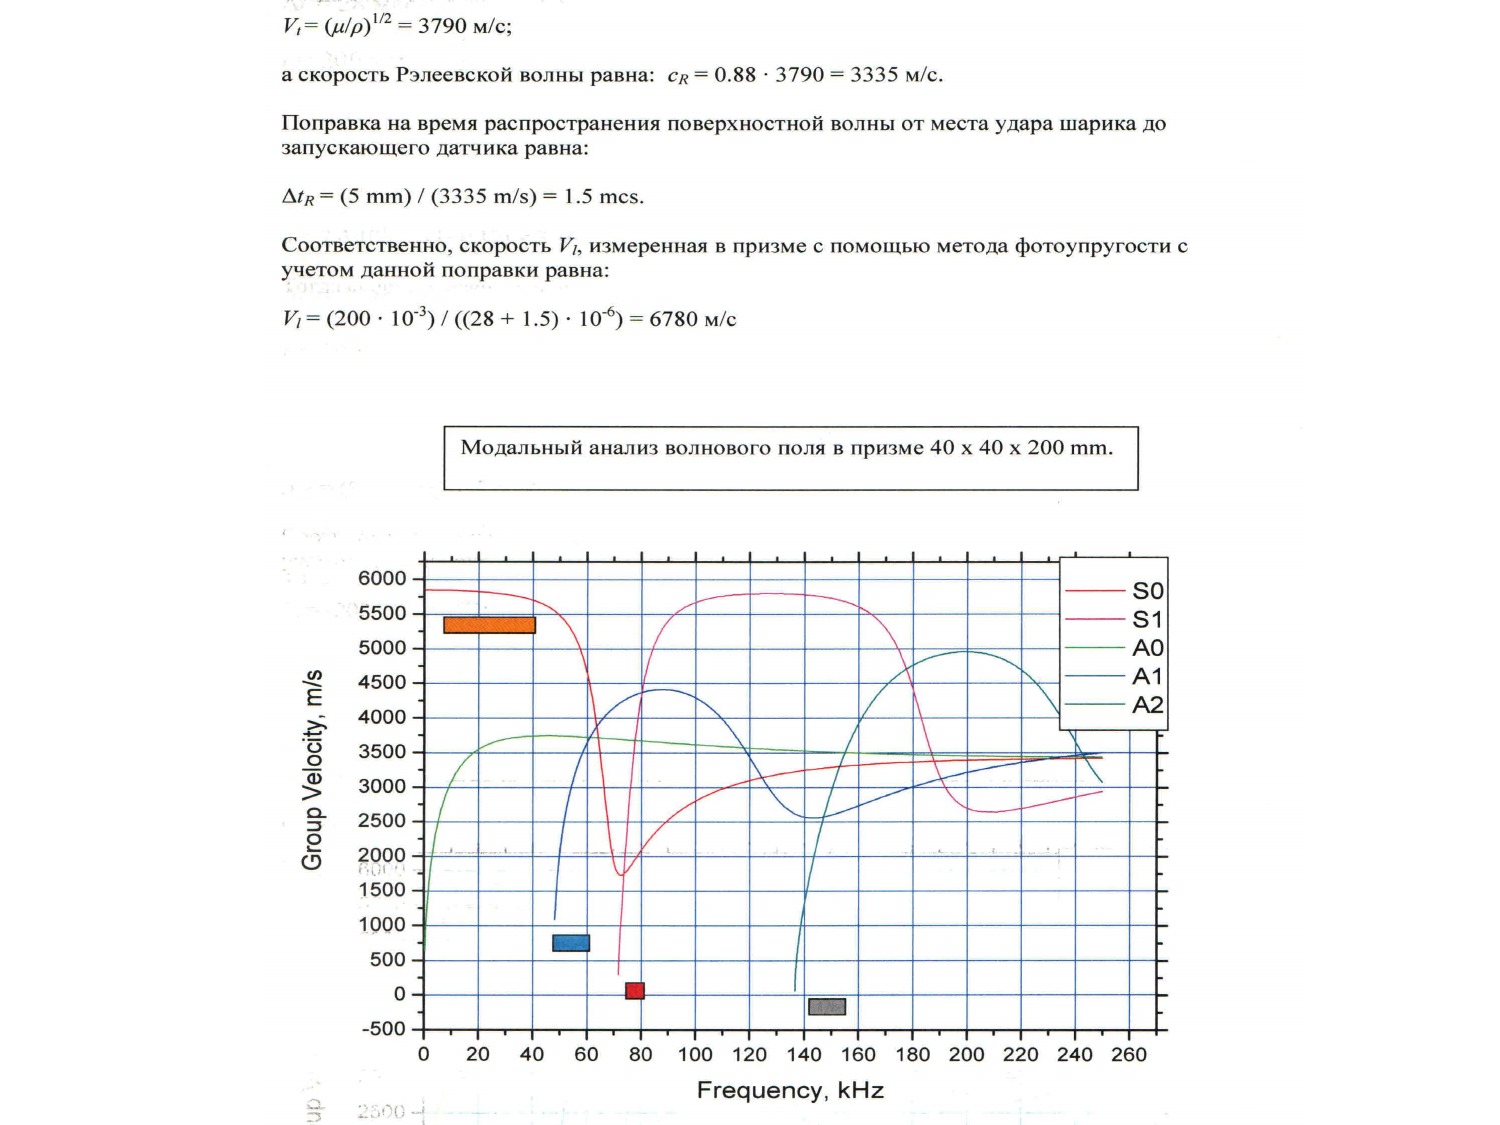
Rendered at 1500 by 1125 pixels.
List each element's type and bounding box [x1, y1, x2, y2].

picture [265, 0, 1309, 1125]
